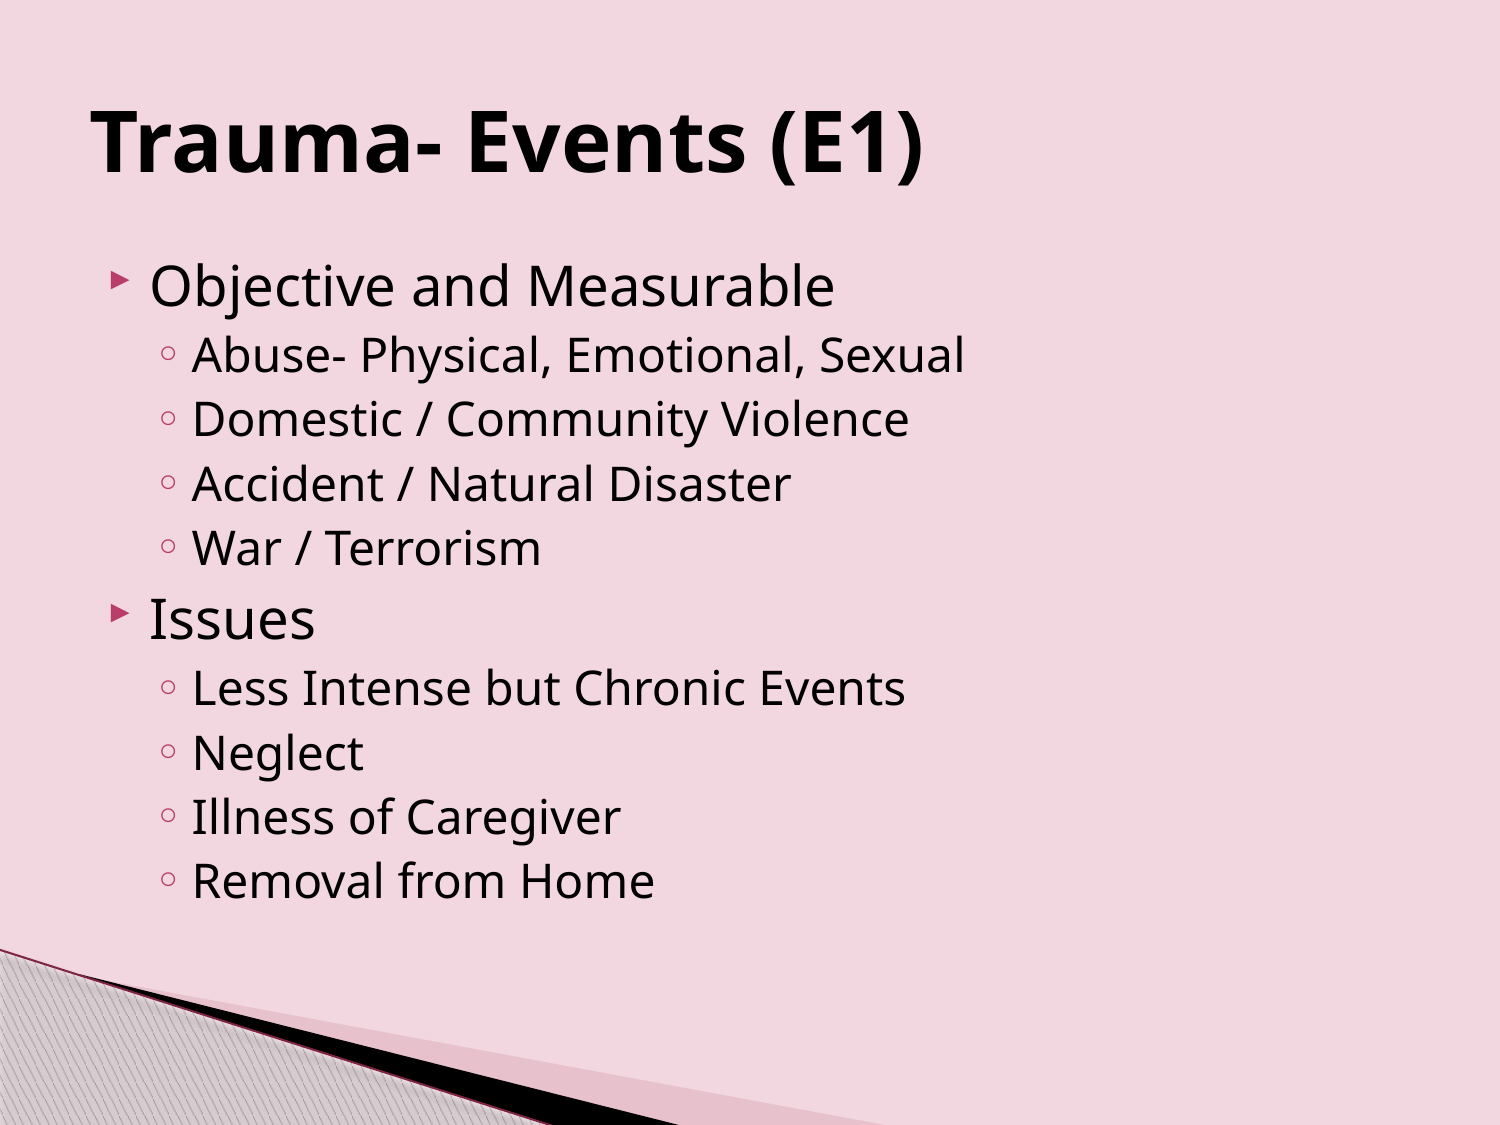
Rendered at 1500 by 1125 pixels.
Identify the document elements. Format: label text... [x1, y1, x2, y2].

title Trauma- Events (E1) [75, 45, 1425, 233]
list Objective and Measurable Abuse- Physical, Emotional, Sexual Domestic / Community Violence Accident / Natural Disaster War / Terrorism Issues Less Intense but Chronic Events Neglect Illness of Caregiver Removal from Home [75, 243, 1425, 1025]
